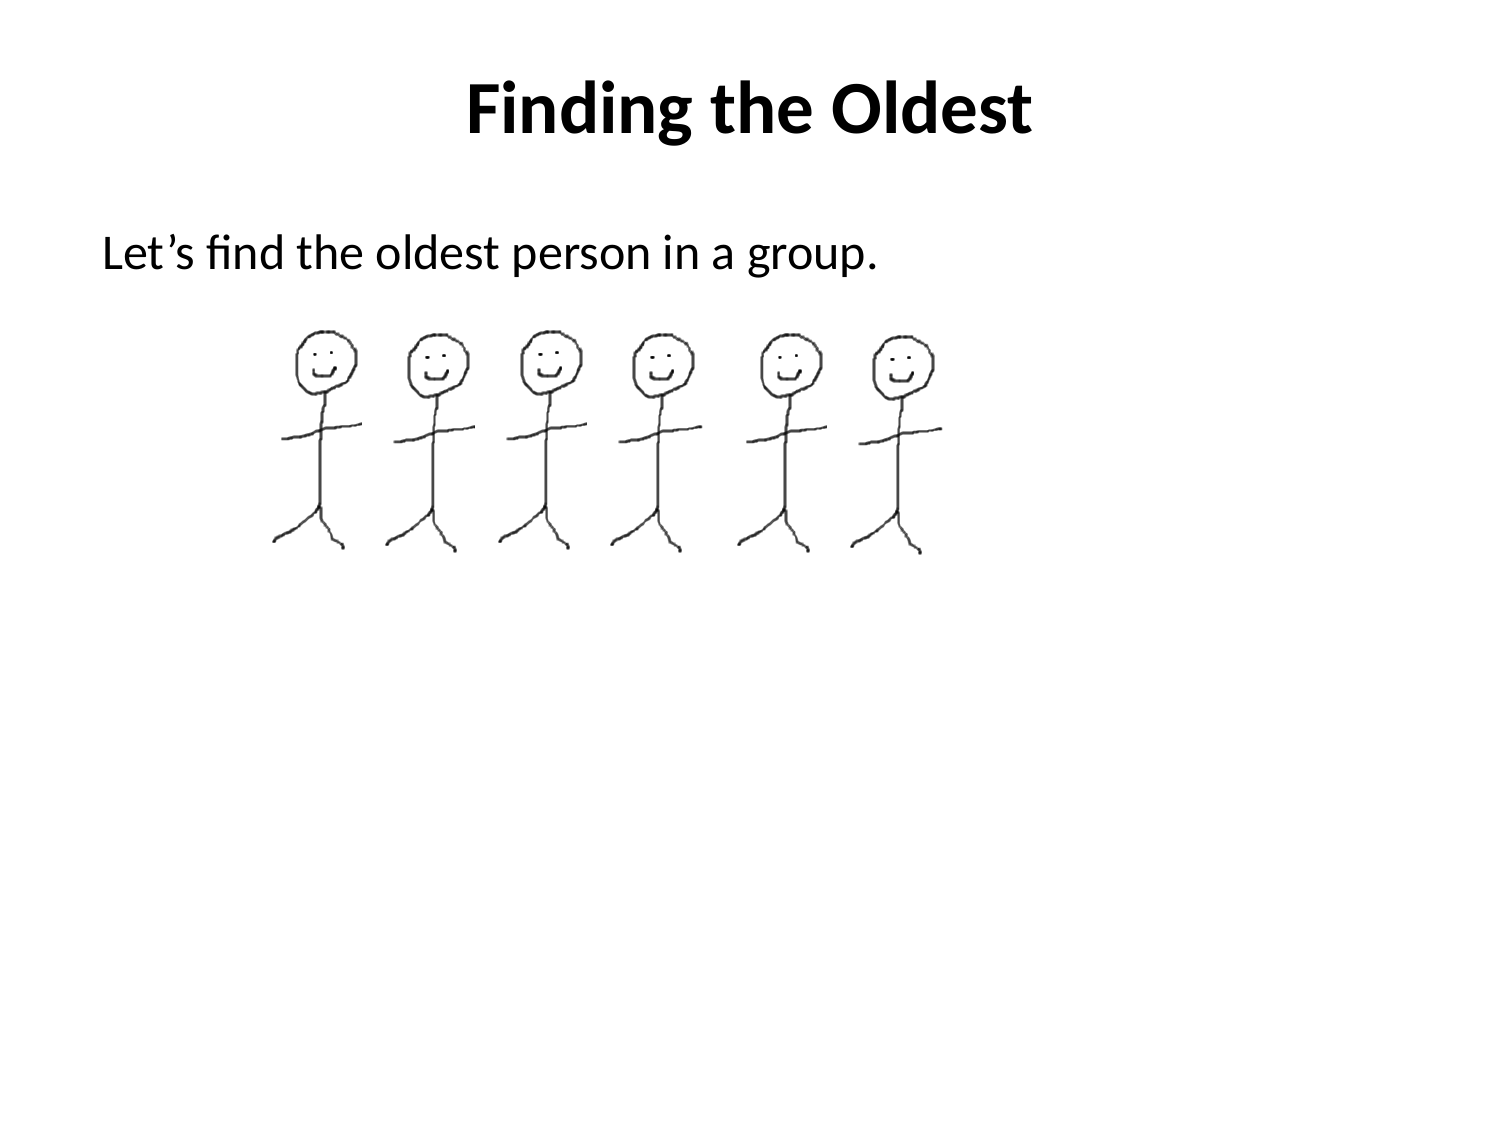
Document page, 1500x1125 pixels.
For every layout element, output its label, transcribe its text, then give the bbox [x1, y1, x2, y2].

text_box Let’s find the oldest person in a group. [87, 212, 1463, 288]
picture [249, 324, 958, 562]
title Finding the Oldest [75, 45, 1425, 163]
